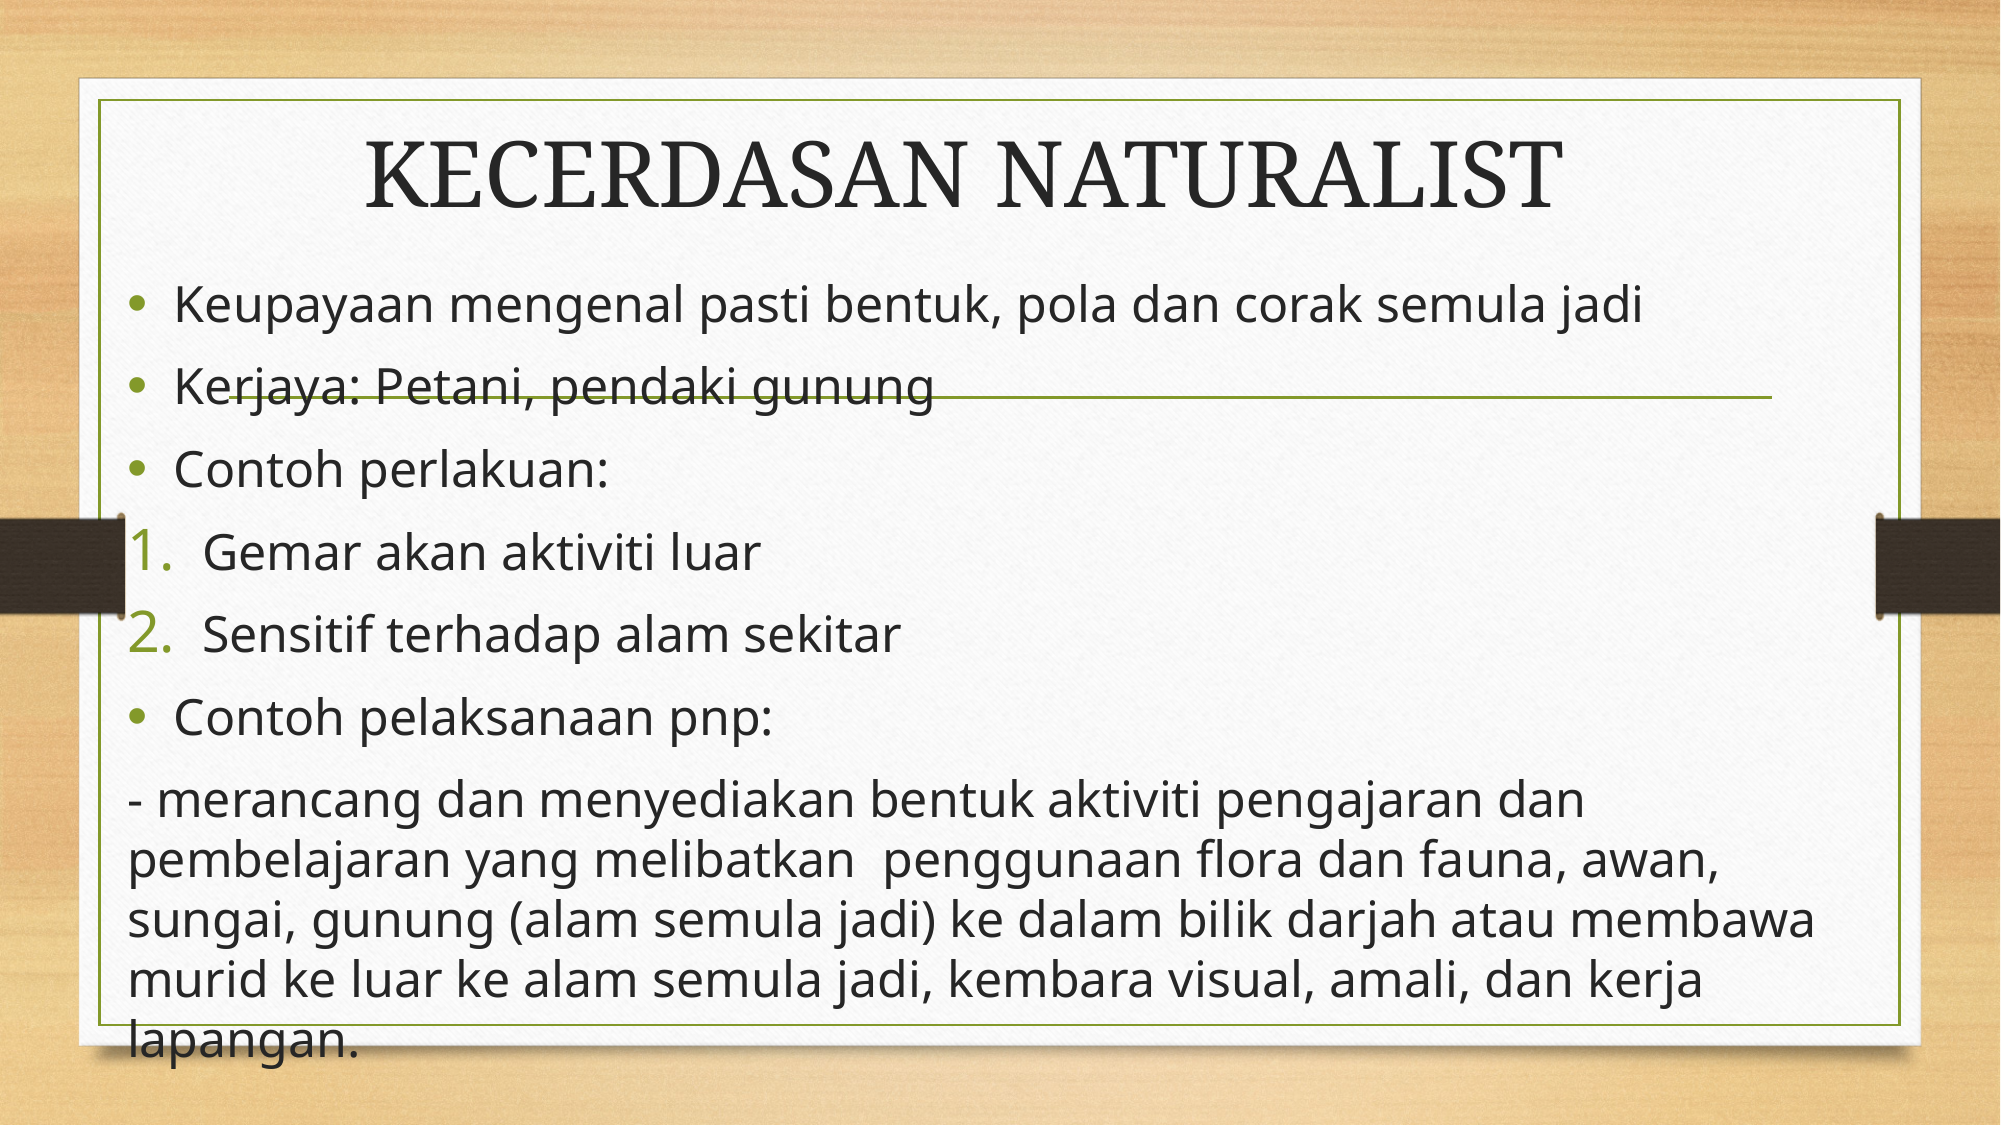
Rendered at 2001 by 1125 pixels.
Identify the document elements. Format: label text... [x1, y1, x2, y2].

list Keupayaan mengenal pasti bentuk, pola dan corak semula jadi Kerjaya: Petani, pendaki gunung Contoh perlakuan: Gemar akan aktiviti luar Sensitif terhadap alam sekitar Contoh pelaksanaan pnp: - merancang dan menyediakan bentuk aktiviti pengajaran dan pembelajaran yang melibatkan penggunaan flora dan fauna, awan, sungai, gunung (alam semula jadi) ke dalam bilik darjah atau membawa murid ke luar ke alam semula jadi, kembara visual, amali, dan kerja lapangan. [112, 265, 1908, 1105]
picture [0, 0, 2001, 1125]
title KECERDASAN NATURALIST [112, 76, 1818, 265]
